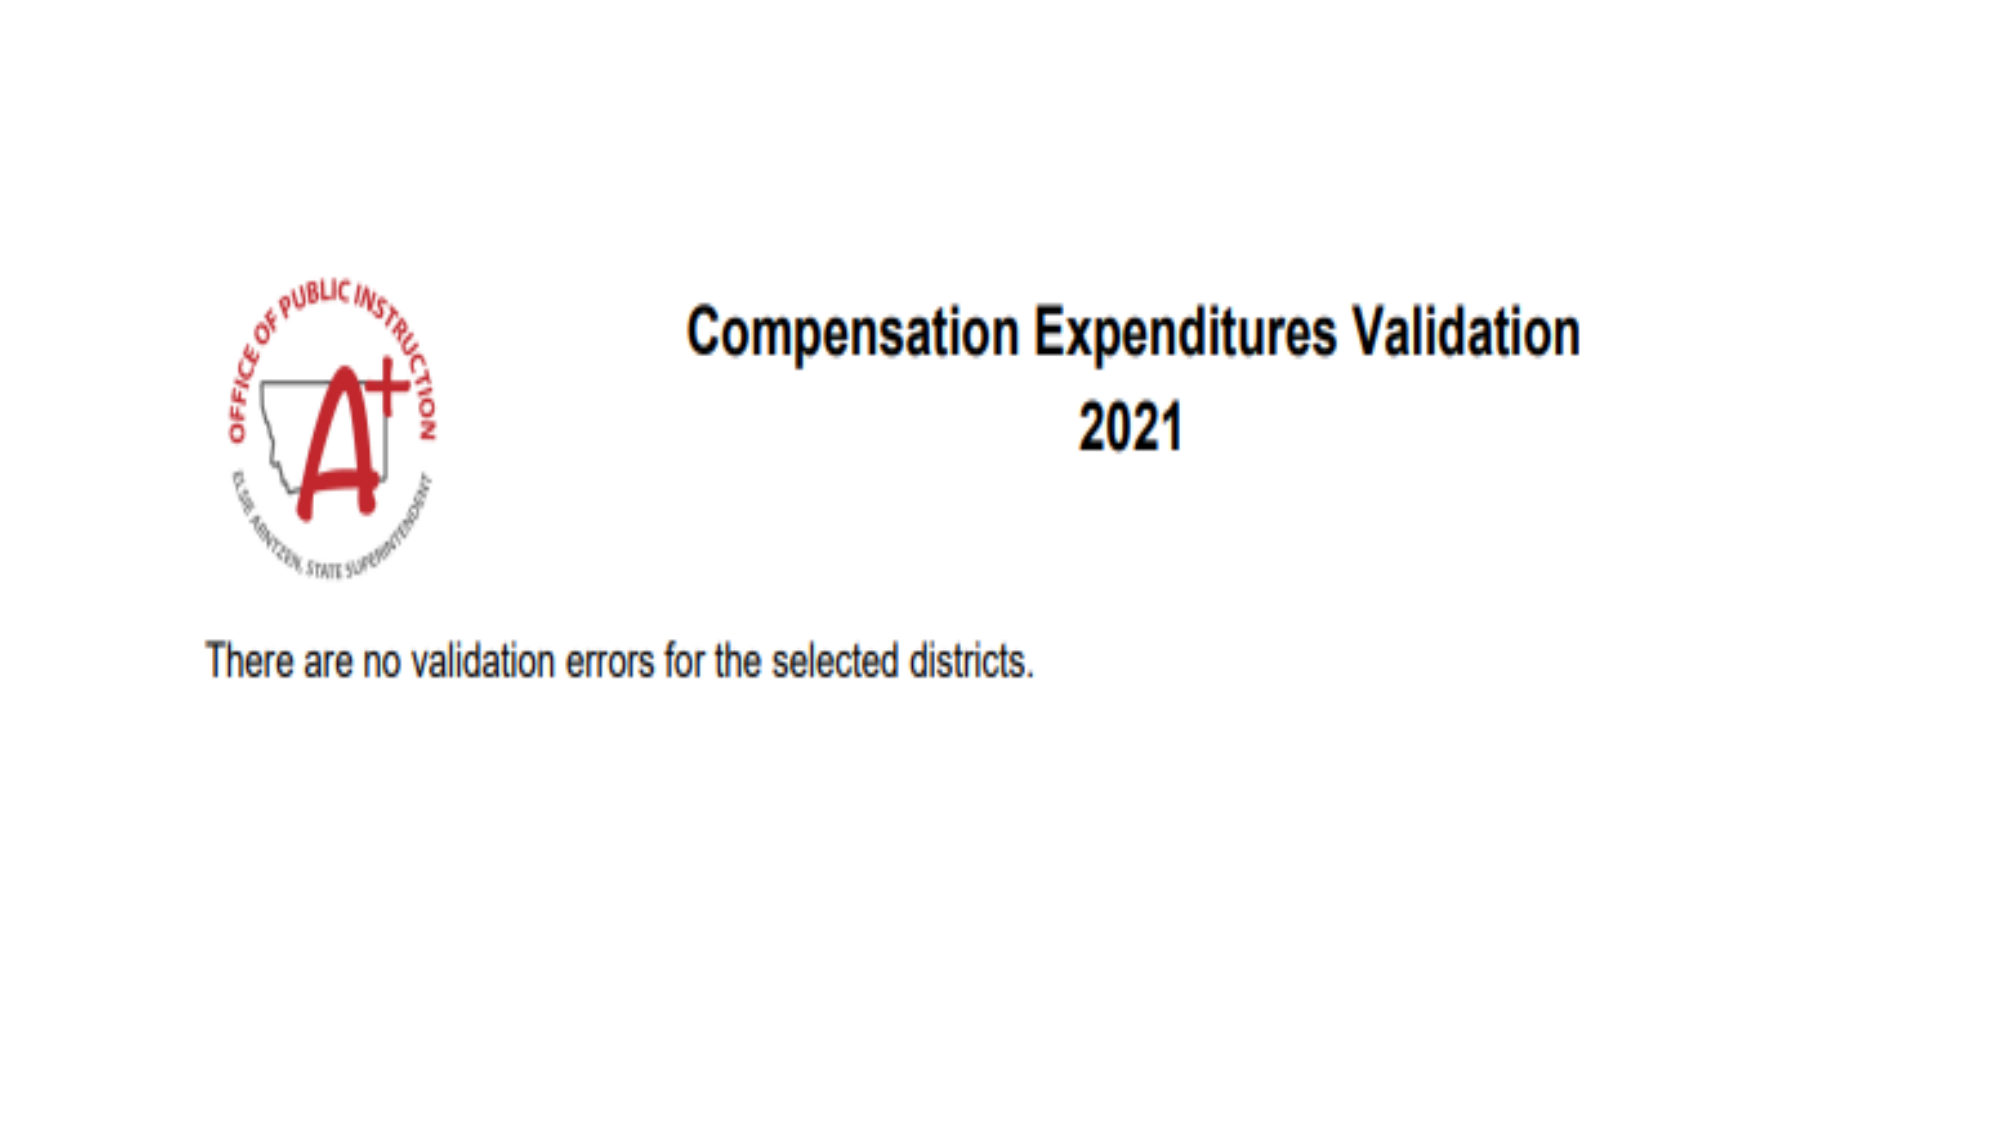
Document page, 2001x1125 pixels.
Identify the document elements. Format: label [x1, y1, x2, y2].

picture [82, 107, 1809, 770]
